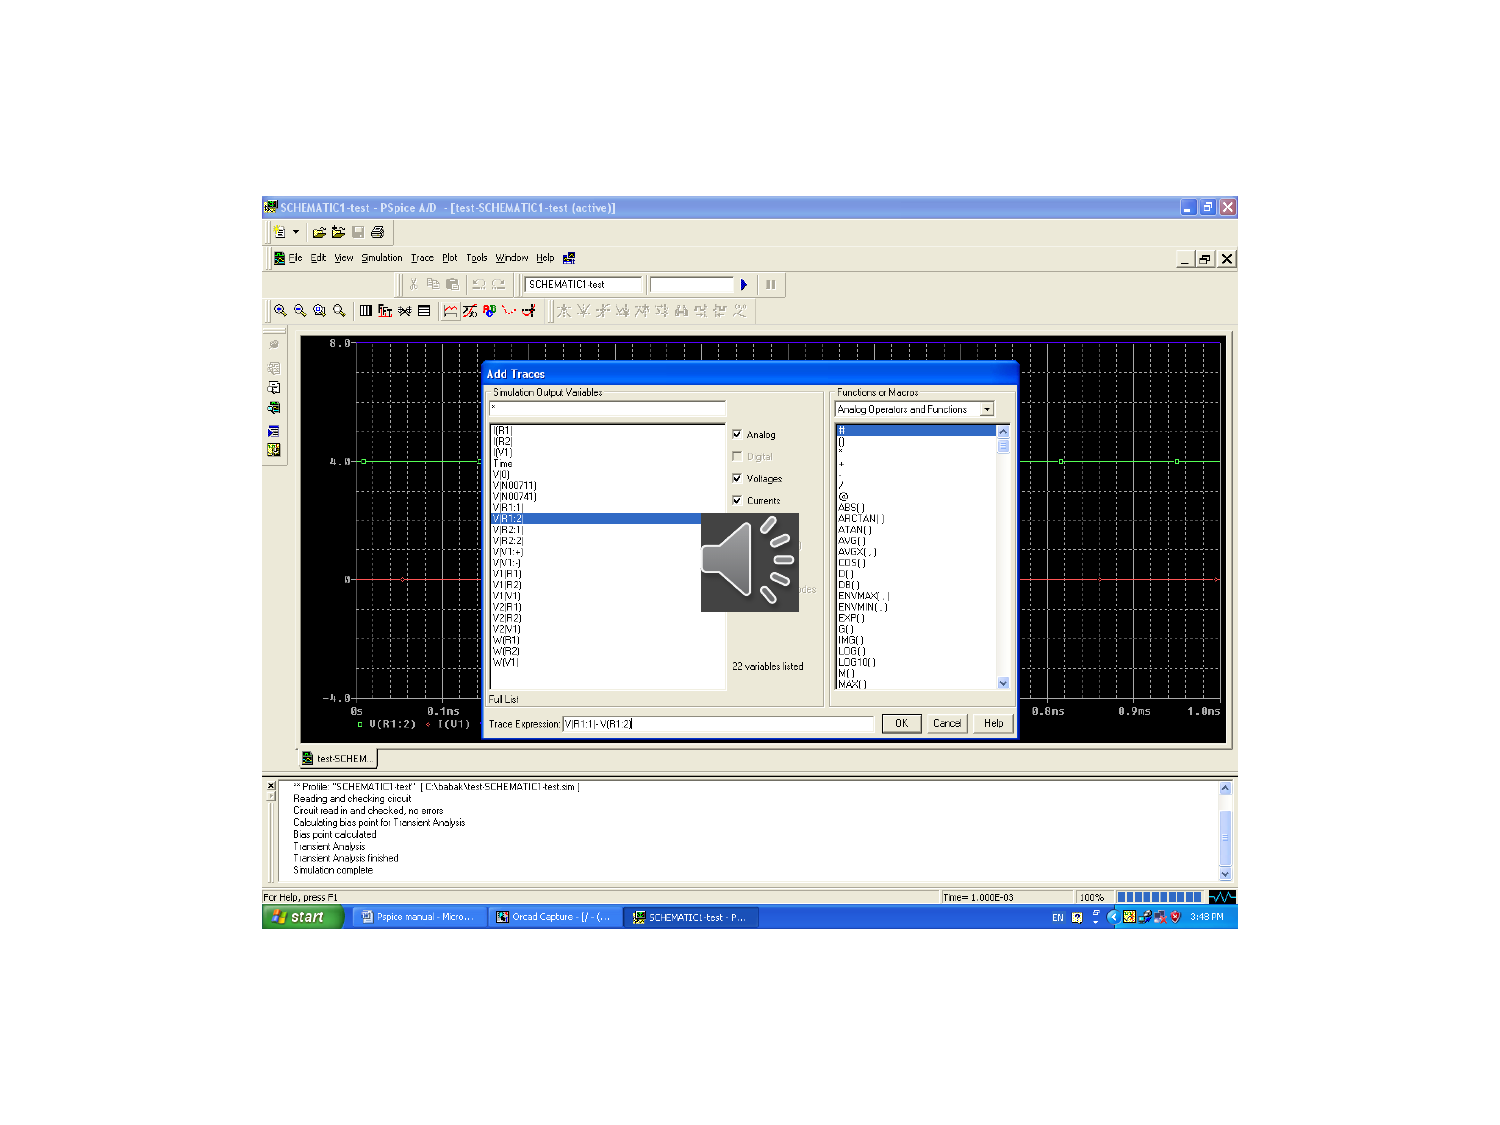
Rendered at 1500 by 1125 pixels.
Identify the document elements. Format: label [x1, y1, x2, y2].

picture [262, 196, 1238, 929]
